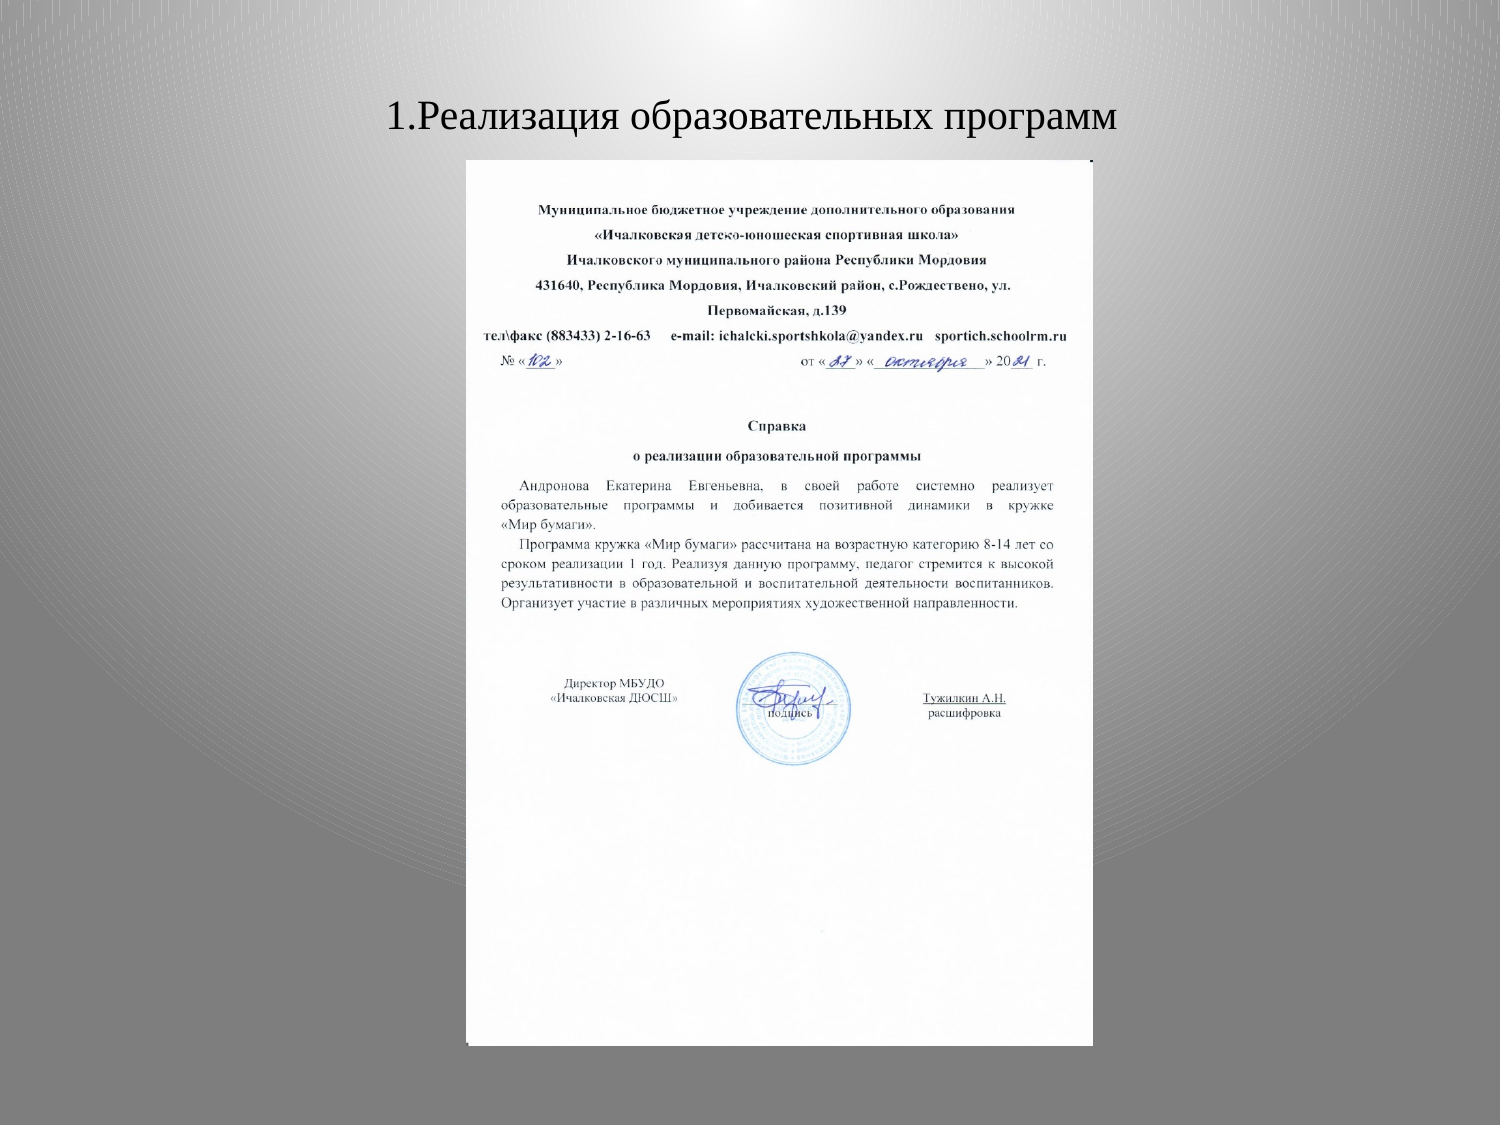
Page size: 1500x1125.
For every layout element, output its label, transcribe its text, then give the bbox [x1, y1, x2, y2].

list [466, 160, 1093, 1047]
title 1.Реализация образовательных программ [76, 19, 1427, 207]
